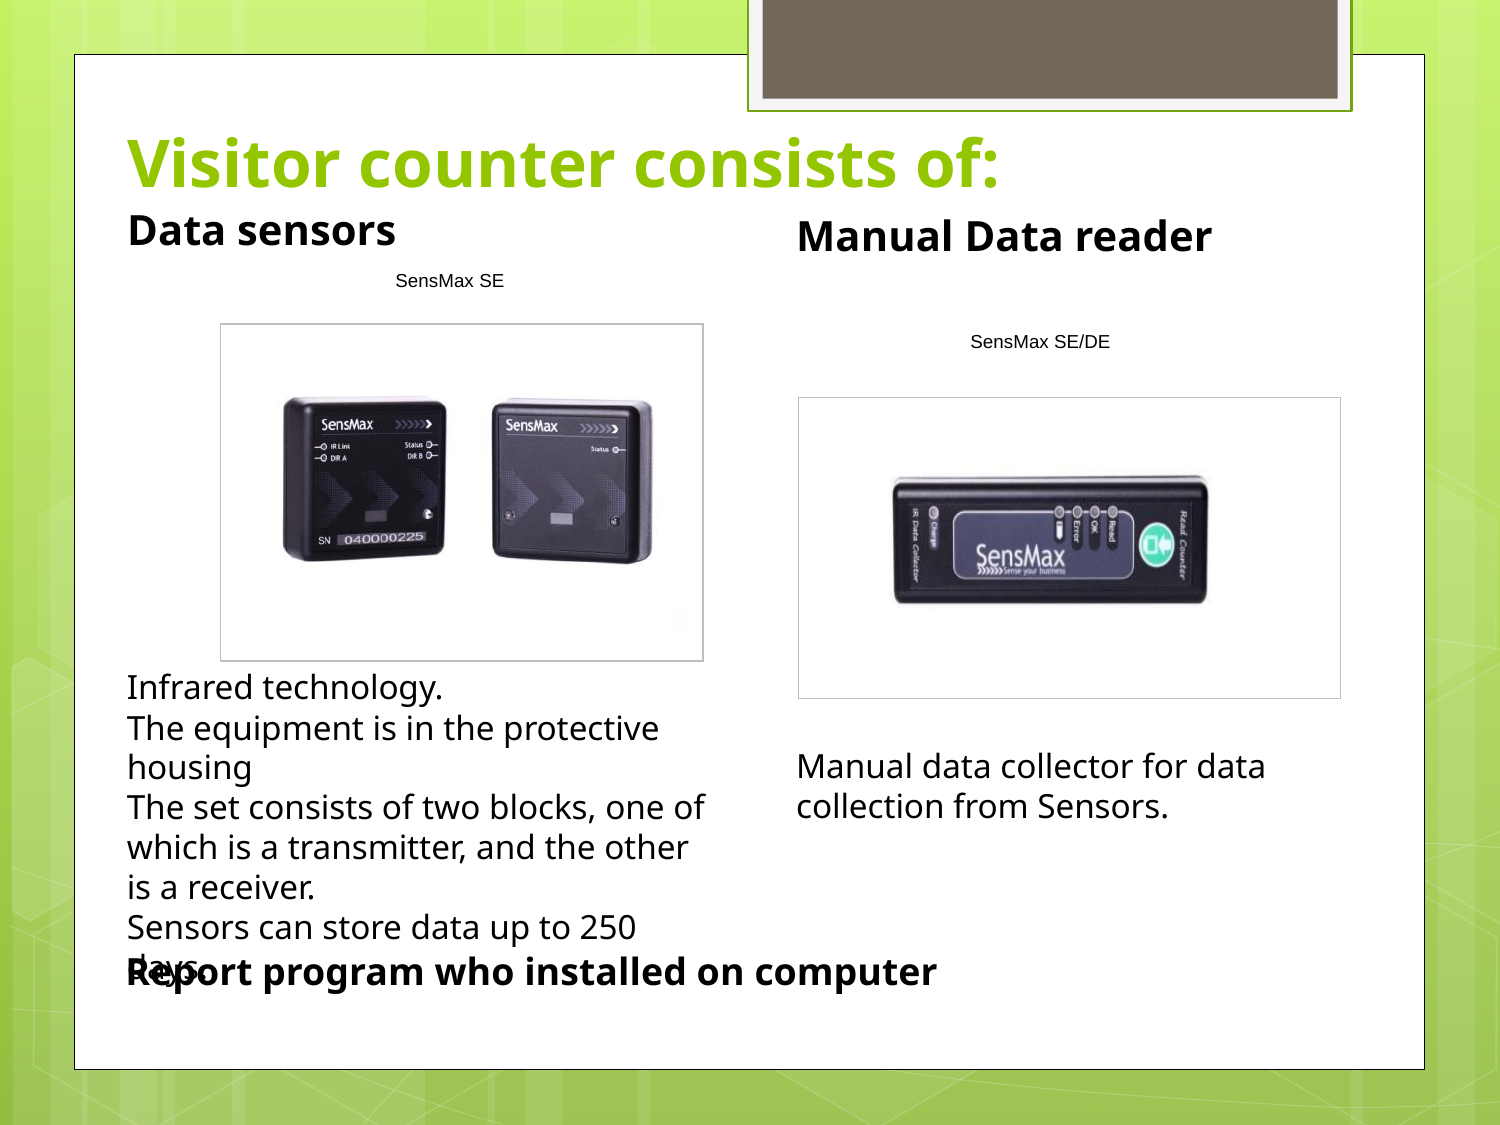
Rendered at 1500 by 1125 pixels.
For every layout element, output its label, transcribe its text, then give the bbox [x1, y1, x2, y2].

title Visitor counter consists of: [112, 66, 1081, 209]
text_box Infrared technology. The equipment is in the protective housing The set consists of two blocks, one of which is a transmitter, and the other is a receiver. Sensors can store data up to 250 days. [112, 659, 731, 940]
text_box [218, 255, 703, 693]
text_box Manual Data reader [781, 125, 1400, 268]
text_box Manual data collector for data collection from Sensors. [781, 738, 1400, 833]
text_box Report program who installed on computer [110, 940, 954, 1001]
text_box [795, 326, 1341, 717]
text_box Data sensors [112, 118, 731, 261]
